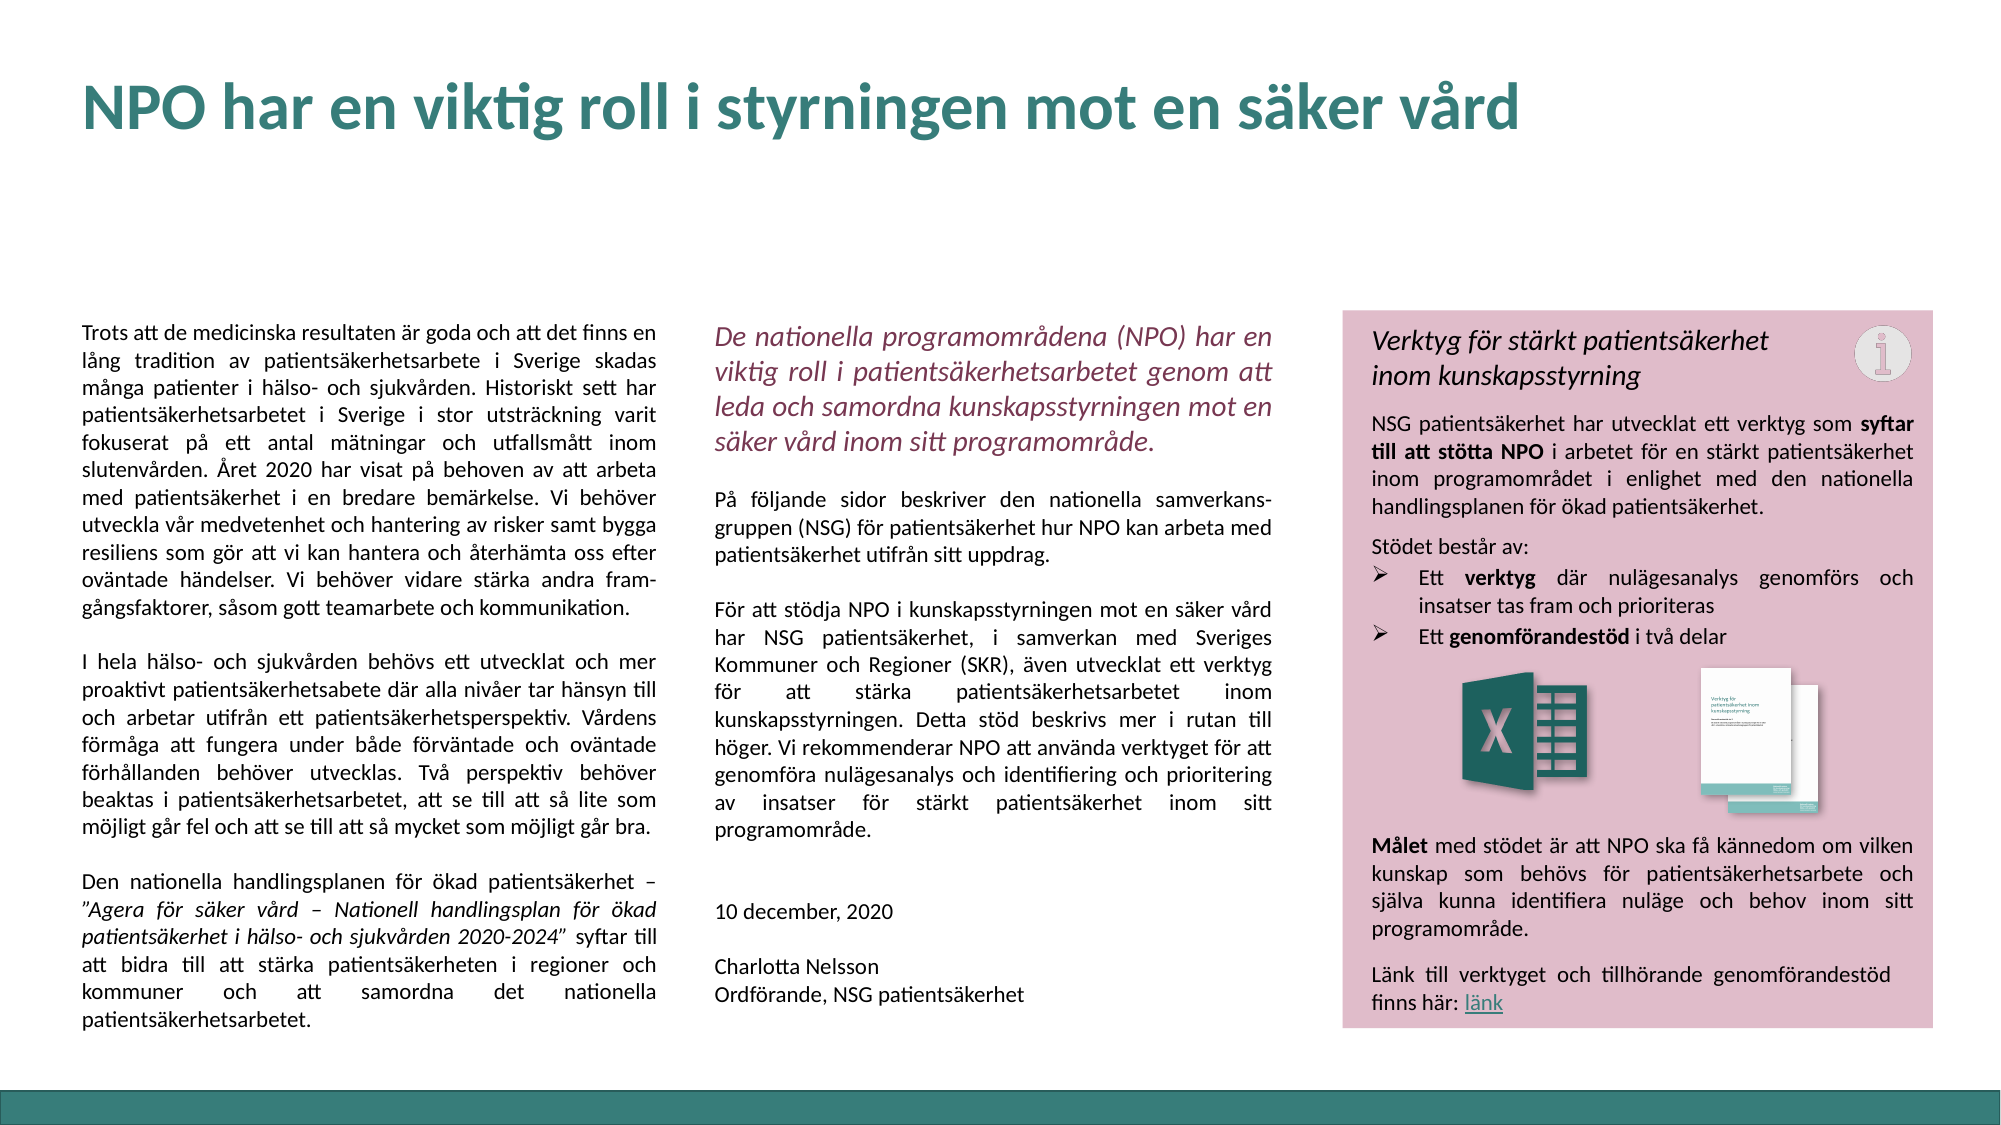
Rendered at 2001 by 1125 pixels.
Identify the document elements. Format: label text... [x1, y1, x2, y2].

text_box NSG patientsäkerhet har utvecklat ett verktyg som syftar till att stötta NPO i arbetet för en stärkt patientsäkerhet inom programområdet i enlighet med den nationella handlingsplanen för ökad patientsäkerhet. Stödet består av: Ett verktyg där nulägesanalys genomförs och insatser tas fram och prioriteras Ett genomförandestöd i två delar [1356, 401, 1930, 657]
text_box Verktyg för stärkt patientsäkerhet inom kunskapsstyrning [1356, 314, 1848, 399]
text_box Trots att de medicinska resultaten är goda och att det finns en lång tradition av patientsäkerhetsarbete i Sverige skadas många patienter i hälso- och sjukvården. Historiskt sett har patientsäkerhetsarbetet i Sverige i stor utsträckning varit fokuserat på ett antal mätningar och utfallsmått inom slutenvården. Året 2020 har visat på behoven av att arbeta med patientsäkerhet i en bredare bemärkelse. Vi behöver utveckla vår medvetenhet och hantering av risker samt bygga resiliens som gör att vi kan hantera och återhämta oss efter oväntade händelser. Vi behöver vidare stärka andra fram-gångsfaktorer, såsom gott teamarbete och kommunikation. I hela hälso- och sjukvården behövs ett utvecklat och mer proaktivt patientsäkerhetsabete där alla nivåer tar hänsyn till och arbetar utifrån ett patientsäkerhetsperspektiv. Vårdens förmåga att fungera under både förväntade och oväntade förhållanden behöver utvecklas. Två perspektiv behöver beaktas i patientsäkerhetsarbetet, att se till att så lite som möjligt går fel och att se till att så mycket som möjligt går bra. Den nationella handlingsplanen för ökad patientsäkerhet – ”Agera för säker vård – Nationell handlingsplan för ökad patientsäkerhet i hälso- och sjukvården 2020-2024” syftar till att bidra till att stärka patientsäkerheten i regioner och kommuner och att samordna det nationella patientsäkerhetsarbetet. [66, 309, 673, 1029]
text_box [1701, 668, 1818, 813]
text_box De nationella programområdena (NPO) har en viktig roll i patientsäkerhetsarbetet genom att leda och samordna kunskapsstyrningen mot en säker vård inom sitt programområde. På följande sidor beskriver den nationella samverkans-gruppen (NSG) för patientsäkerhet hur NPO kan arbeta med patientsäkerhet utifrån sitt uppdrag. För att stödja NPO i kunskapsstyrningen mot en säker vård har NSG patientsäkerhet, i samverkan med Sveriges Kommuner och Regioner (SKR), även utvecklat ett verktyg för att stärka patientsäkerhetsarbetet inom kunskapsstyrningen. Detta stöd beskrivs mer i rutan till höger. Vi rekommenderar NPO att använda verktyget för att genomföra nulägesanalys och identifiering och prioritering av insatser för stärkt patientsäkerhet inom sitt programområde. 10 december, 2020 Charlotta Nelsson Ordförande, NSG patientsäkerhet [699, 309, 1289, 1029]
picture [1847, 318, 1919, 390]
picture [1385, 587, 1659, 862]
text_box Målet med stödet är att NPO ska få kännedom om vilken kunskap som behövs för patientsäkerhetsarbete och själva kunna identifiera nuläge och behov inom sitt programområde. [1356, 823, 1930, 949]
text_box Länk till verktyget och tillhörande genomförandestöd finns här: länk [1356, 952, 1907, 1023]
text_box [1342, 309, 1934, 1029]
title NPO har en viktig roll i styrningen mot en säker vård [67, 51, 1933, 152]
